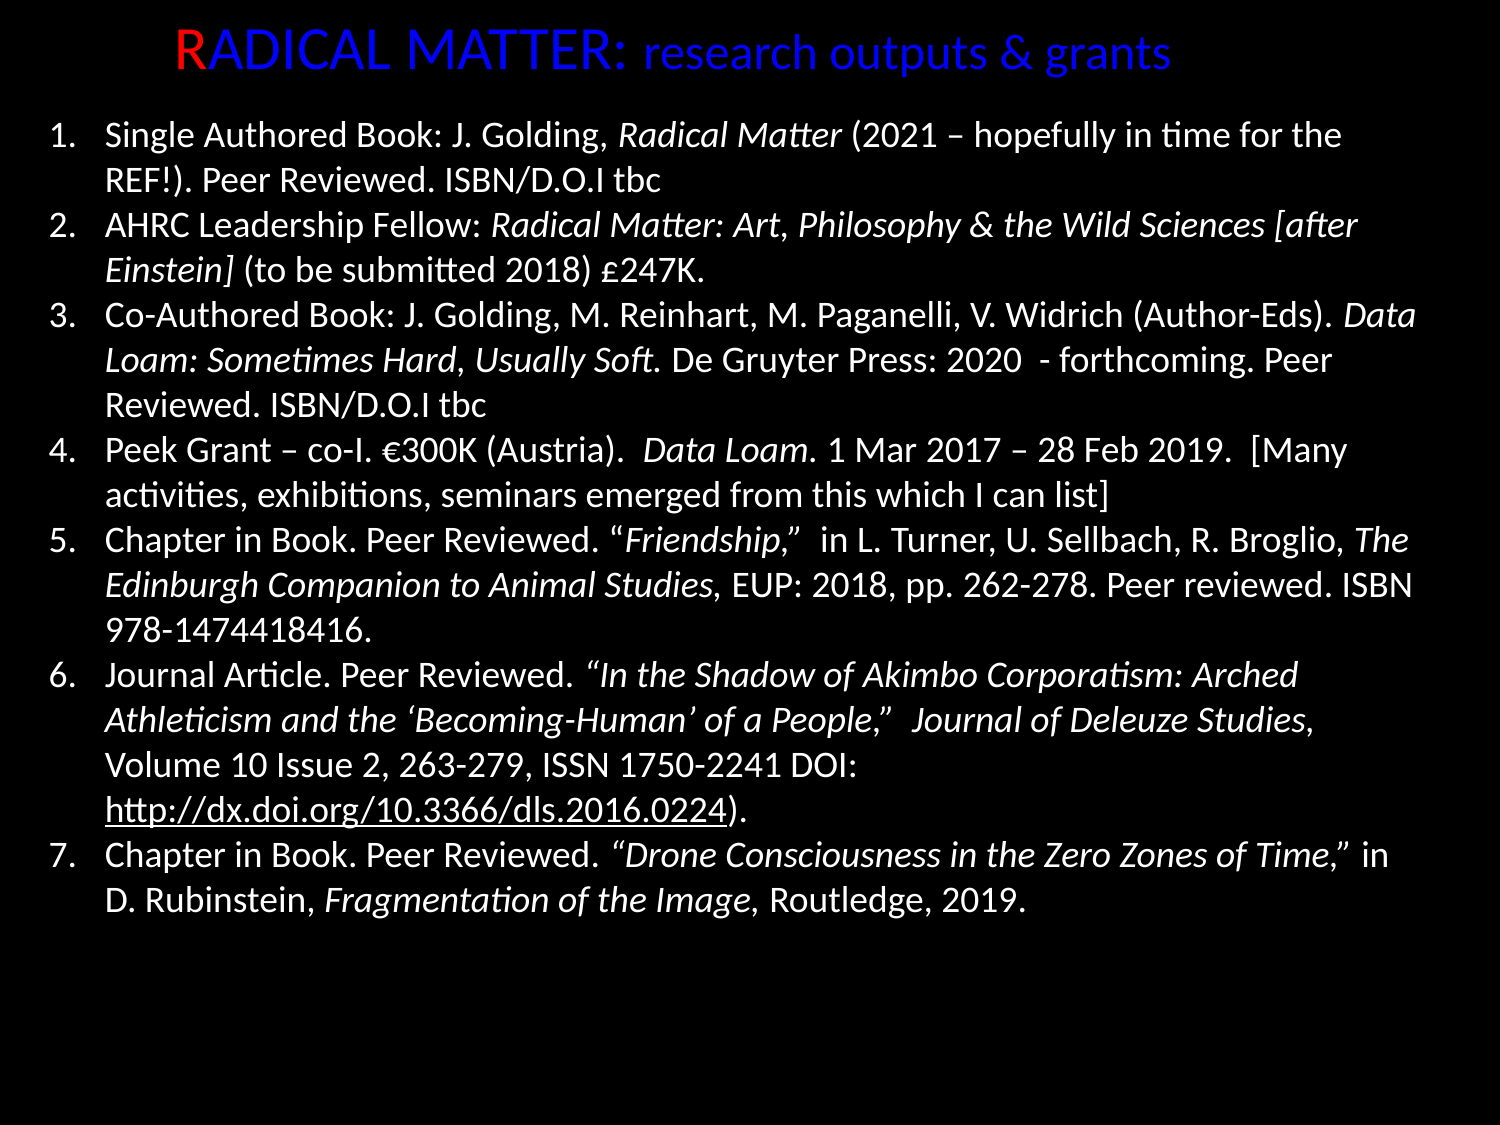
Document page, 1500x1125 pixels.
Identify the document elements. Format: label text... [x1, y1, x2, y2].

text_box Single Authored Book: J. Golding, Radical Matter (2021 – hopefully in time for the REF!). Peer Reviewed. ISBN/D.O.I tbc AHRC Leadership Fellow: Radical Matter: Art, Philosophy & the Wild Sciences [after Einstein] (to be submitted 2018) £247K. Co-Authored Book: J. Golding, M. Reinhart, M. Paganelli, V. Widrich (Author-Eds). Data Loam: Sometimes Hard, Usually Soft. De Gruyter Press: 2020 - forthcoming. Peer Reviewed. ISBN/D.O.I tbc Peek Grant – co-I. €300K (Austria). Data Loam. 1 Mar 2017 – 28 Feb 2019. [Many activities, exhibitions, seminars emerged from this which I can list] Chapter in Book. Peer Reviewed. “Friendship,” in L. Turner, U. Sellbach, R. Broglio, The Edinburgh Companion to Animal Studies, EUP: 2018, pp. 262-278. Peer reviewed. ISBN 978-1474418416. Journal Article. Peer Reviewed. “In the Shadow of Akimbo Corporatism: Arched Athleticism and the ‘Becoming-Human’ of a People,” Journal of Deleuze Studies, Volume 10 Issue 2, 263-279, ISSN 1750-2241 DOI: http://dx.doi.org/10.3366/dls.2016.0224). Chapter in Book. Peer Reviewed. “Drone Consciousness in the Zero Zones of Time,” in D. Rubinstein, Fragmentation of the Image, Routledge, 2019. [33, 102, 1437, 928]
title RADICAL MATTER: research outputs & grants [0, 0, 1369, 90]
